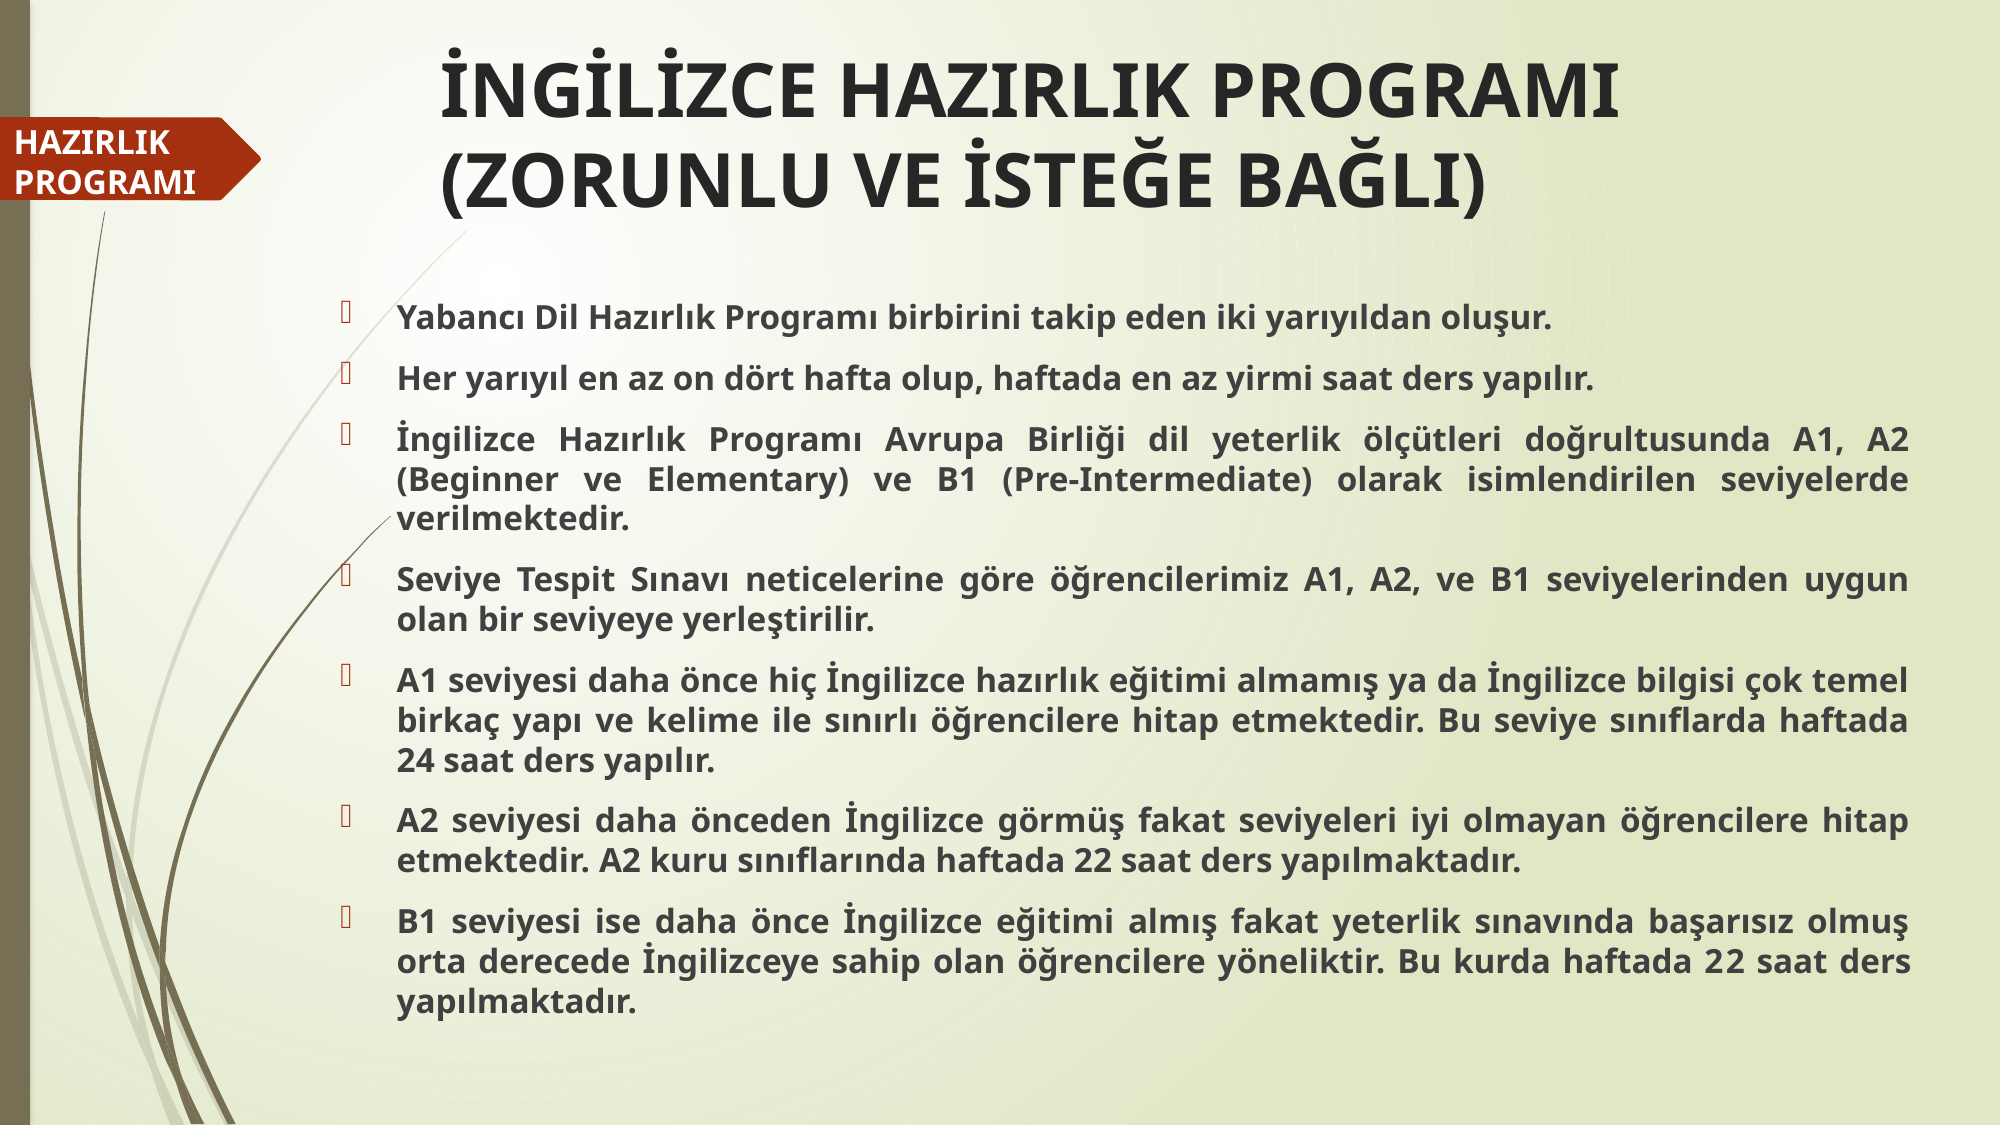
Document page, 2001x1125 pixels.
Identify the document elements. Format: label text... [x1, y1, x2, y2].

text_box HAZIRLIK PROGRAMI [0, 113, 211, 209]
list Yabancı Dil Hazırlık Programı birbirini takip eden iki yarıyıldan oluşur. Her yarıyıl en az on dört hafta olup, haftada en az yirmi saat ders yapılır. İngilizce Hazırlık Programı Avrupa Birliği dil yeterlik ölçütleri doğrultusunda A1, A2 (Beginner ve Elementary) ve B1 (Pre-Intermediate) olarak isimlendirilen seviyelerde verilmektedir. Seviye Tespit Sınavı neticelerine göre öğrencilerimiz A1, A2, ve B1 seviyelerinden uygun olan bir seviyeye yerleştirilir. A1 seviyesi daha önce hiç İngilizce hazırlık eğitimi almamış ya da İngilizce bilgisi çok temel birkaç yapı ve kelime ile sınırlı öğrencilere hitap etmektedir. Bu seviye sınıflarda haftada 24 saat ders yapılır. A2 seviyesi daha önceden İngilizce görmüş fakat seviyeleri iyi olmayan öğrencilere hitap etmektedir. A2 kuru sınıflarında haftada 22 saat ders yapılmaktadır. B1 seviyesi ise daha önce İngilizce eğitimi almış fakat yeterlik sınavında başarısız olmuş orta derecede İngilizceye sahip olan öğrencilere yöneliktir. Bu kurda haftada 22 saat ders yapılmaktadır. [325, 288, 1927, 909]
title İNGİLİZCE HAZIRLIK PROGRAMI (ZORUNLU VE İSTEĞE BAĞLI) [425, 34, 1888, 245]
